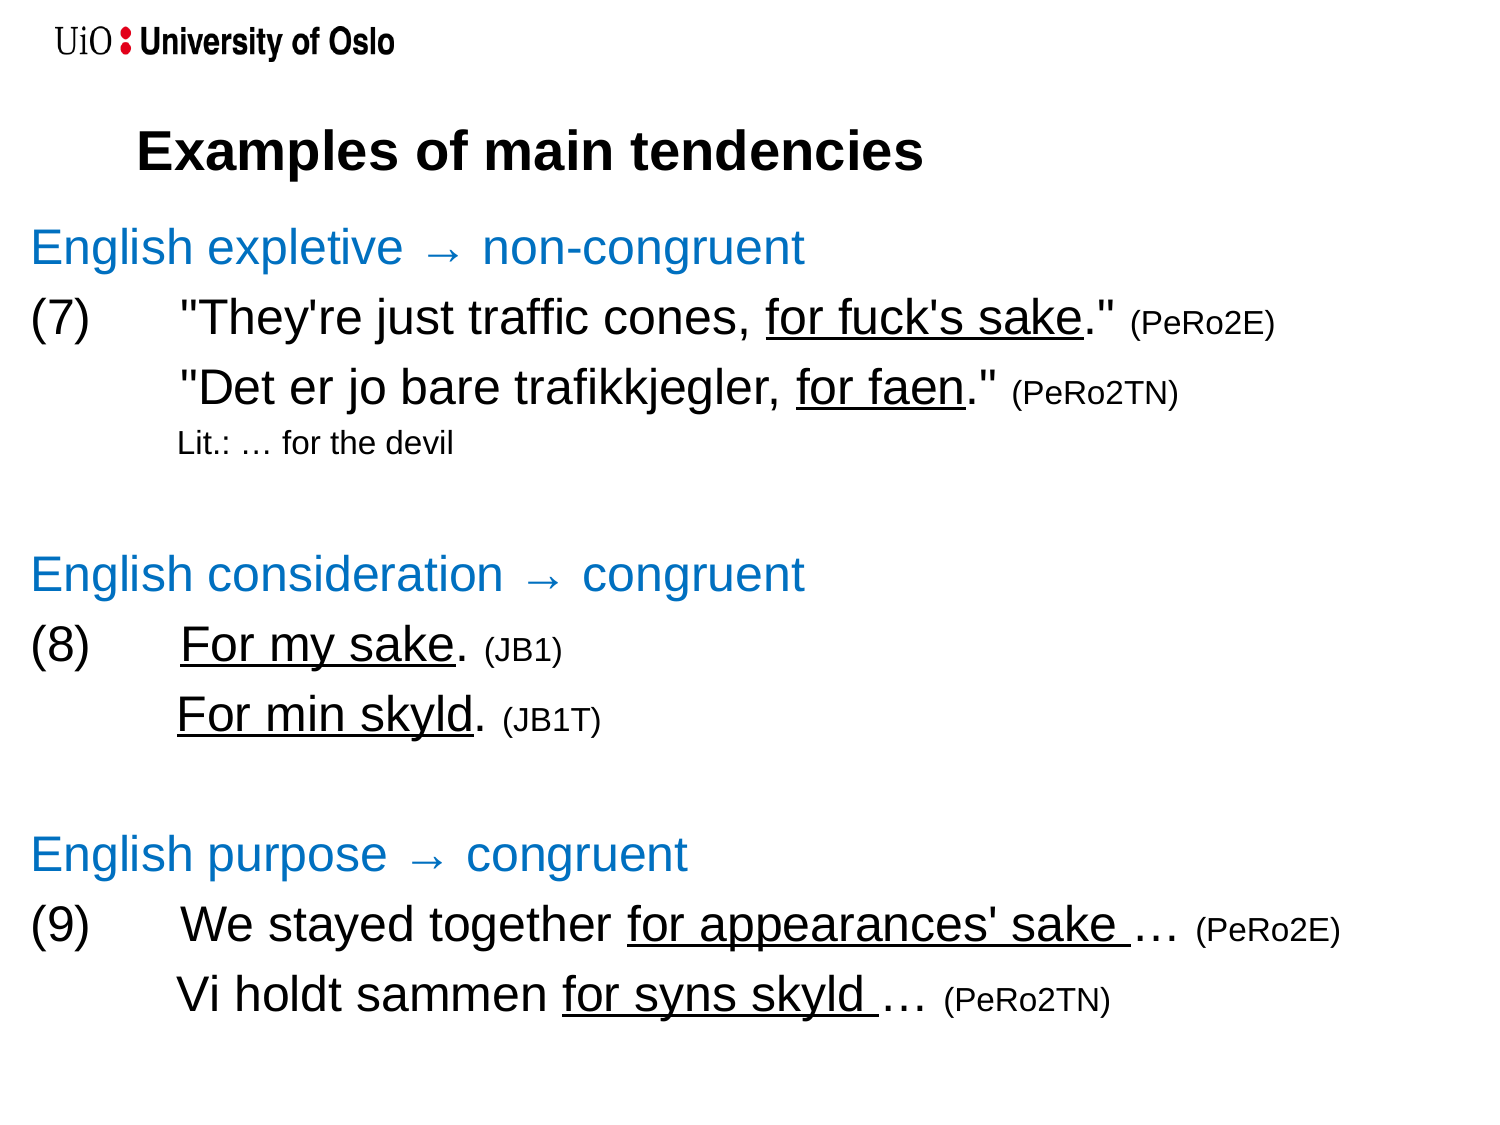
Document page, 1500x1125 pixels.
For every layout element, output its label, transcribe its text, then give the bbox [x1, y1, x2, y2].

title Examples of main tendencies [123, 54, 1424, 208]
list English expletive → non-congruent (7) "They're just traffic cones, for fuck's sake." (PeRo2E) "Det er jo bare trafikkjegler, for faen." (PeRo2TN) Lit.: … for the devil English consideration → congruent (8) For my sake. (JB1) For min skyld. (JB1T) English purpose → congruent (9) We stayed together for appearances' sake … (PeRo2E) Vi holdt sammen for syns skyld … (PeRo2TN) [17, 208, 1483, 1059]
picture [55, 26, 394, 62]
